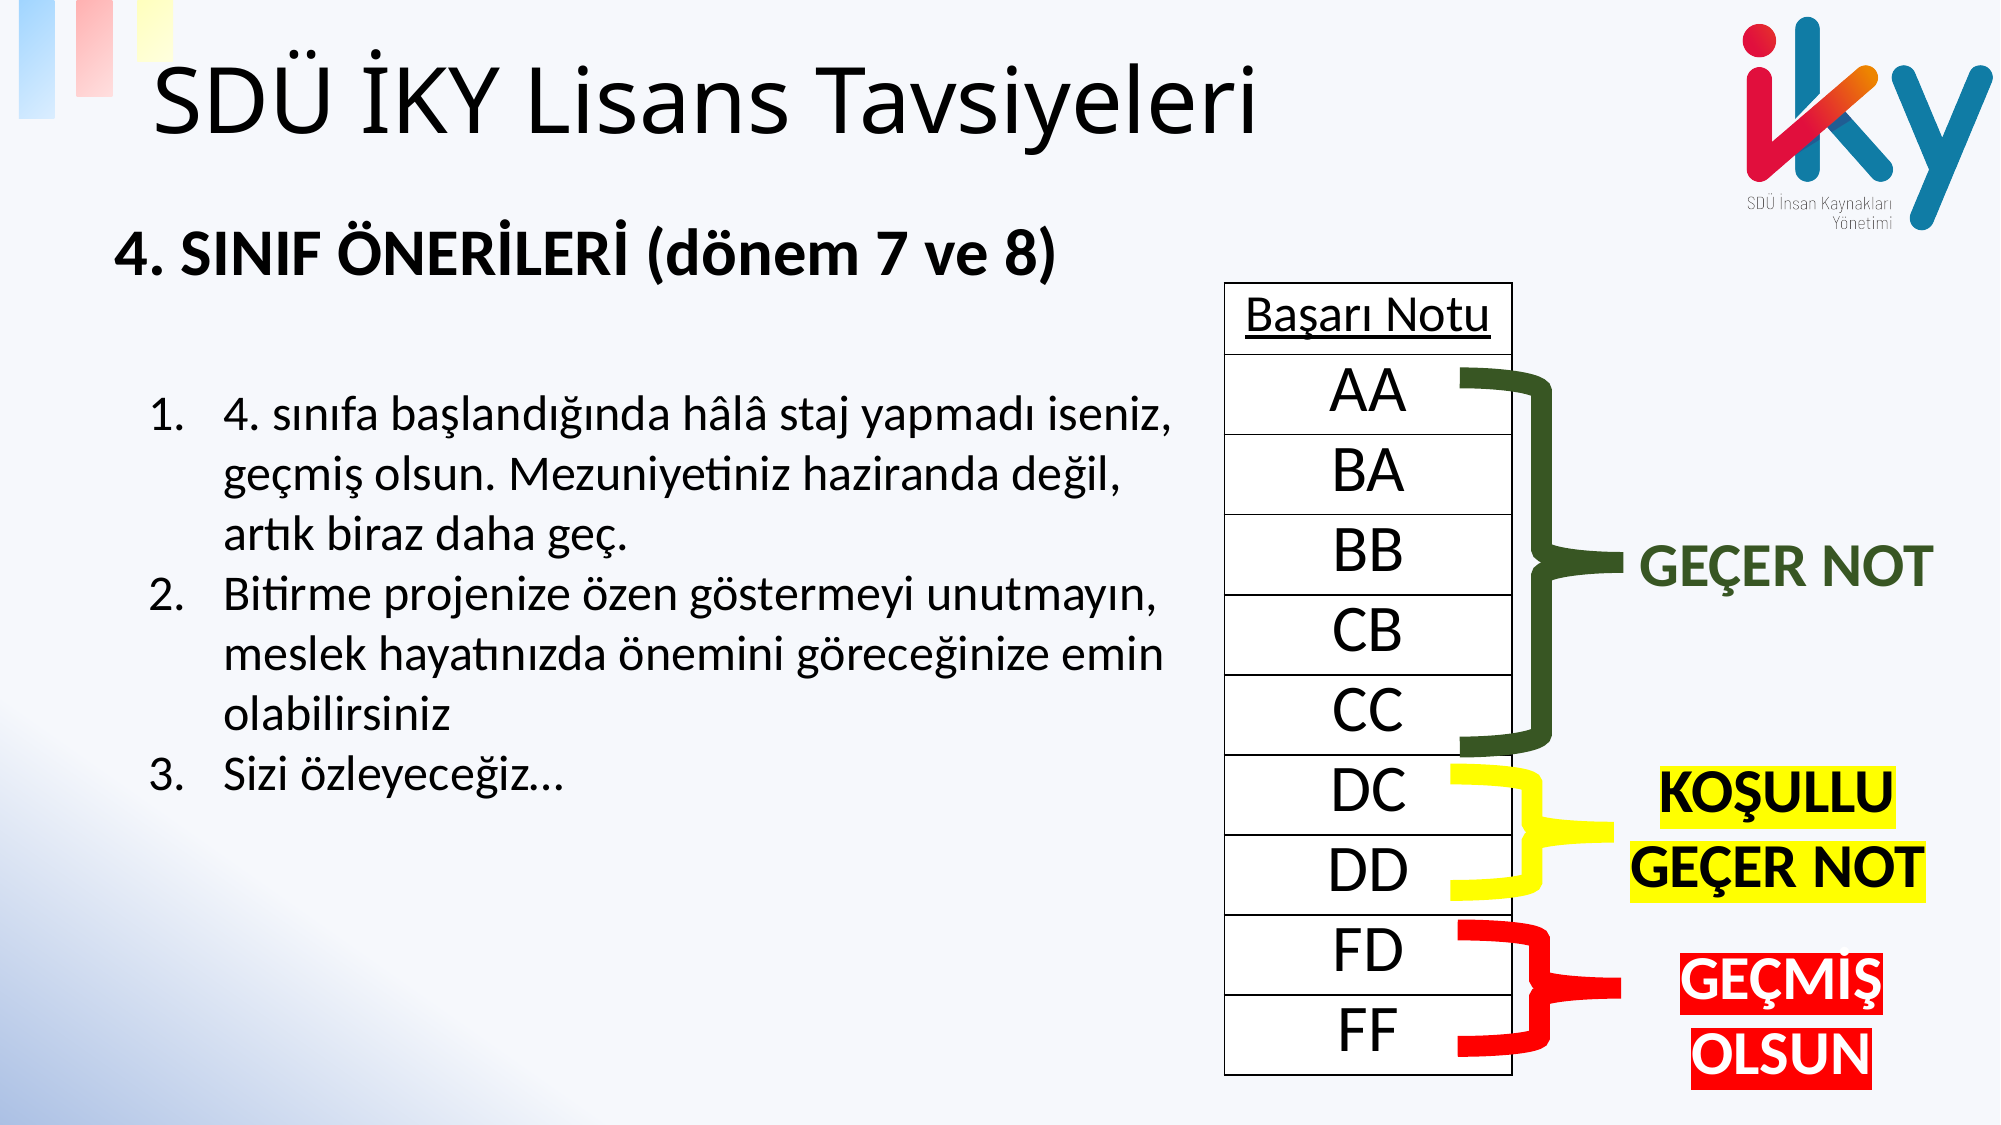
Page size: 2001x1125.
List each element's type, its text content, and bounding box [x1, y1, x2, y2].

text_box 4. SINIF ÖNERİLERİ (dönem 7 ve 8) [99, 201, 1075, 297]
table_cell AA [1225, 355, 1511, 434]
text_box [76, 0, 113, 97]
table_cell BB [1225, 515, 1459, 594]
table_cell BA [1225, 435, 1459, 514]
table_cell DC [1225, 756, 1511, 834]
table_cell DD [1225, 836, 1511, 914]
text_box GEÇER NOT [1624, 517, 1950, 607]
text_box KOŞULLU GEÇER NOT [1615, 742, 1941, 908]
text_box GEÇMİŞ OLSUN [1665, 929, 1899, 1095]
text_box [18, 0, 55, 119]
table_cell FF [1225, 996, 1511, 1074]
picture [1693, 5, 1993, 242]
table_cell CB [1225, 596, 1459, 674]
text_box 4. sınıfa başlandığında hâlâ staj yapmadı iseniz, geçmiş olsun. Mezuniyetiniz haziranda değil, artık biraz daha geç. Bitirme projenize özen göstermeyi unutmayın, meslek hayatınızda önemini göreceğinize emin olabilirsiniz Sizi özleyeceğiz… [133, 372, 1224, 988]
table_cell FD [1225, 916, 1511, 994]
text_box [136, 0, 174, 63]
text_box [1450, 772, 1614, 892]
table_cell CC [1225, 676, 1511, 754]
text_box [1457, 928, 1622, 1048]
text_box SDÜ İKY Lisans Tavsiyeleri [137, 12, 1693, 195]
table_header Başarı Notu [1225, 284, 1511, 354]
text_box [1459, 376, 1624, 749]
